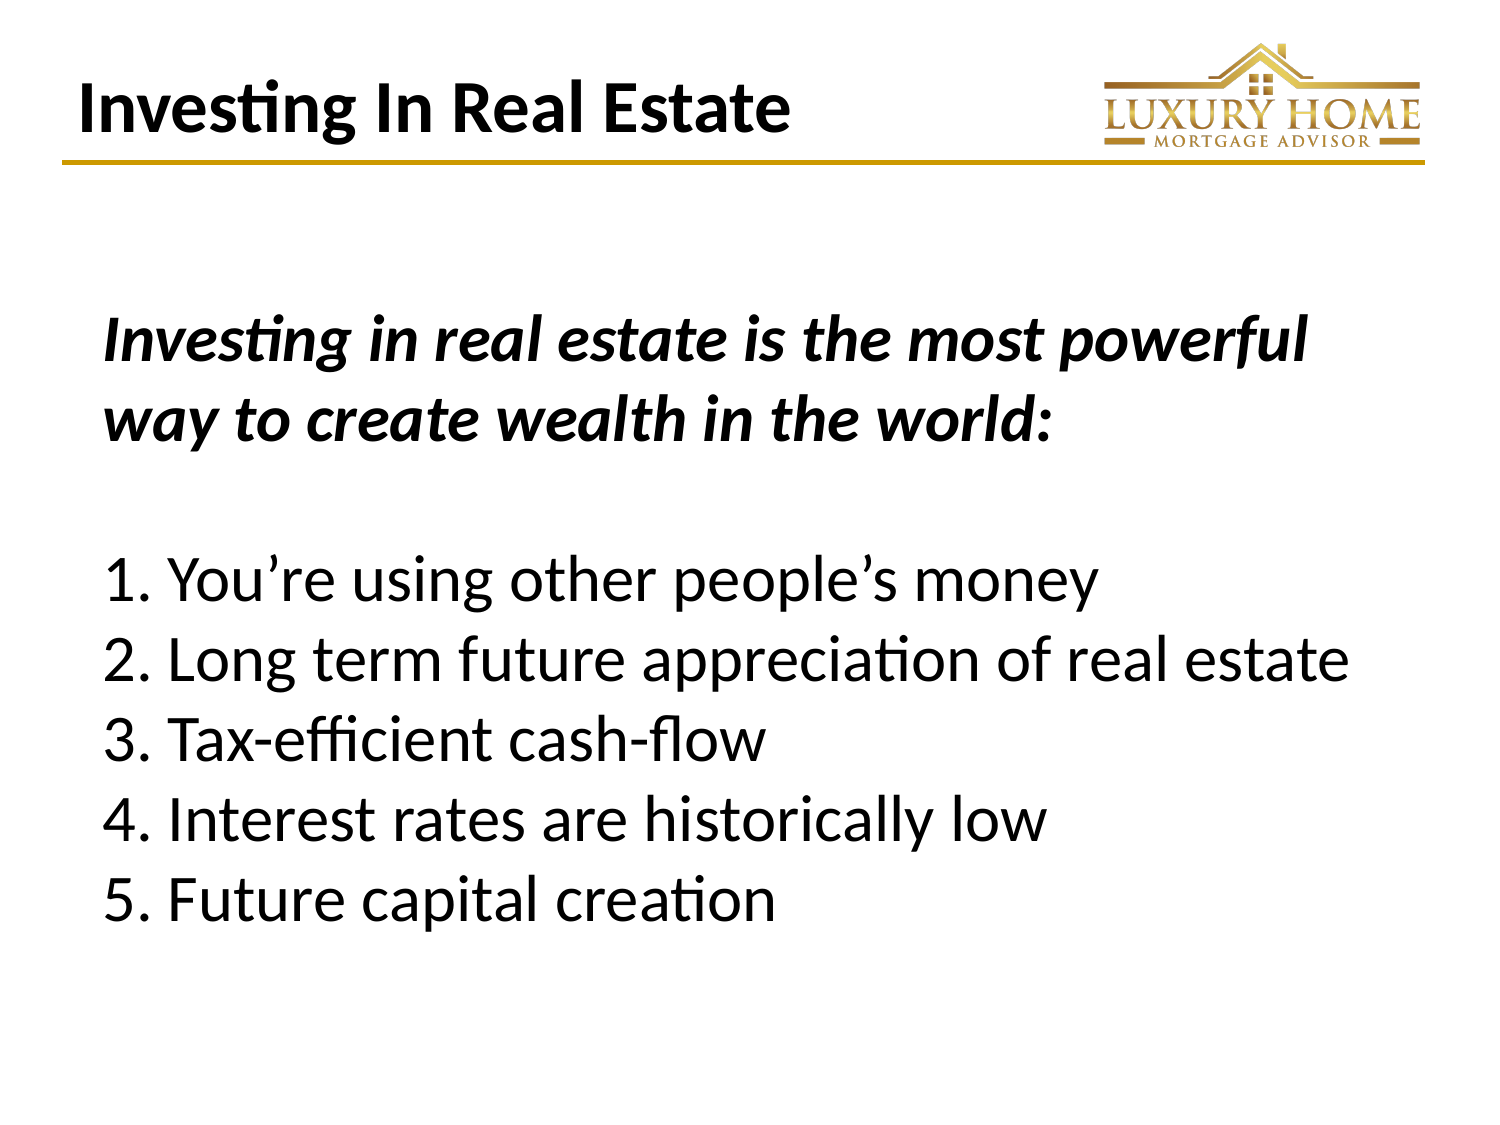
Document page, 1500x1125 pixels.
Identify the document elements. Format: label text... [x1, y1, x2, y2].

text_box Investing in real estate is the most powerful way to create wealth in the world: 1. You’re using other people’s money 2. Long term future appreciation of real estate 3. Tax-efficient cash-flow 4. Interest rates are historically low 5. Future capital creation [87, 287, 1425, 1022]
text_box Investing In Real Estate [62, 49, 1094, 155]
picture [1099, 37, 1426, 161]
